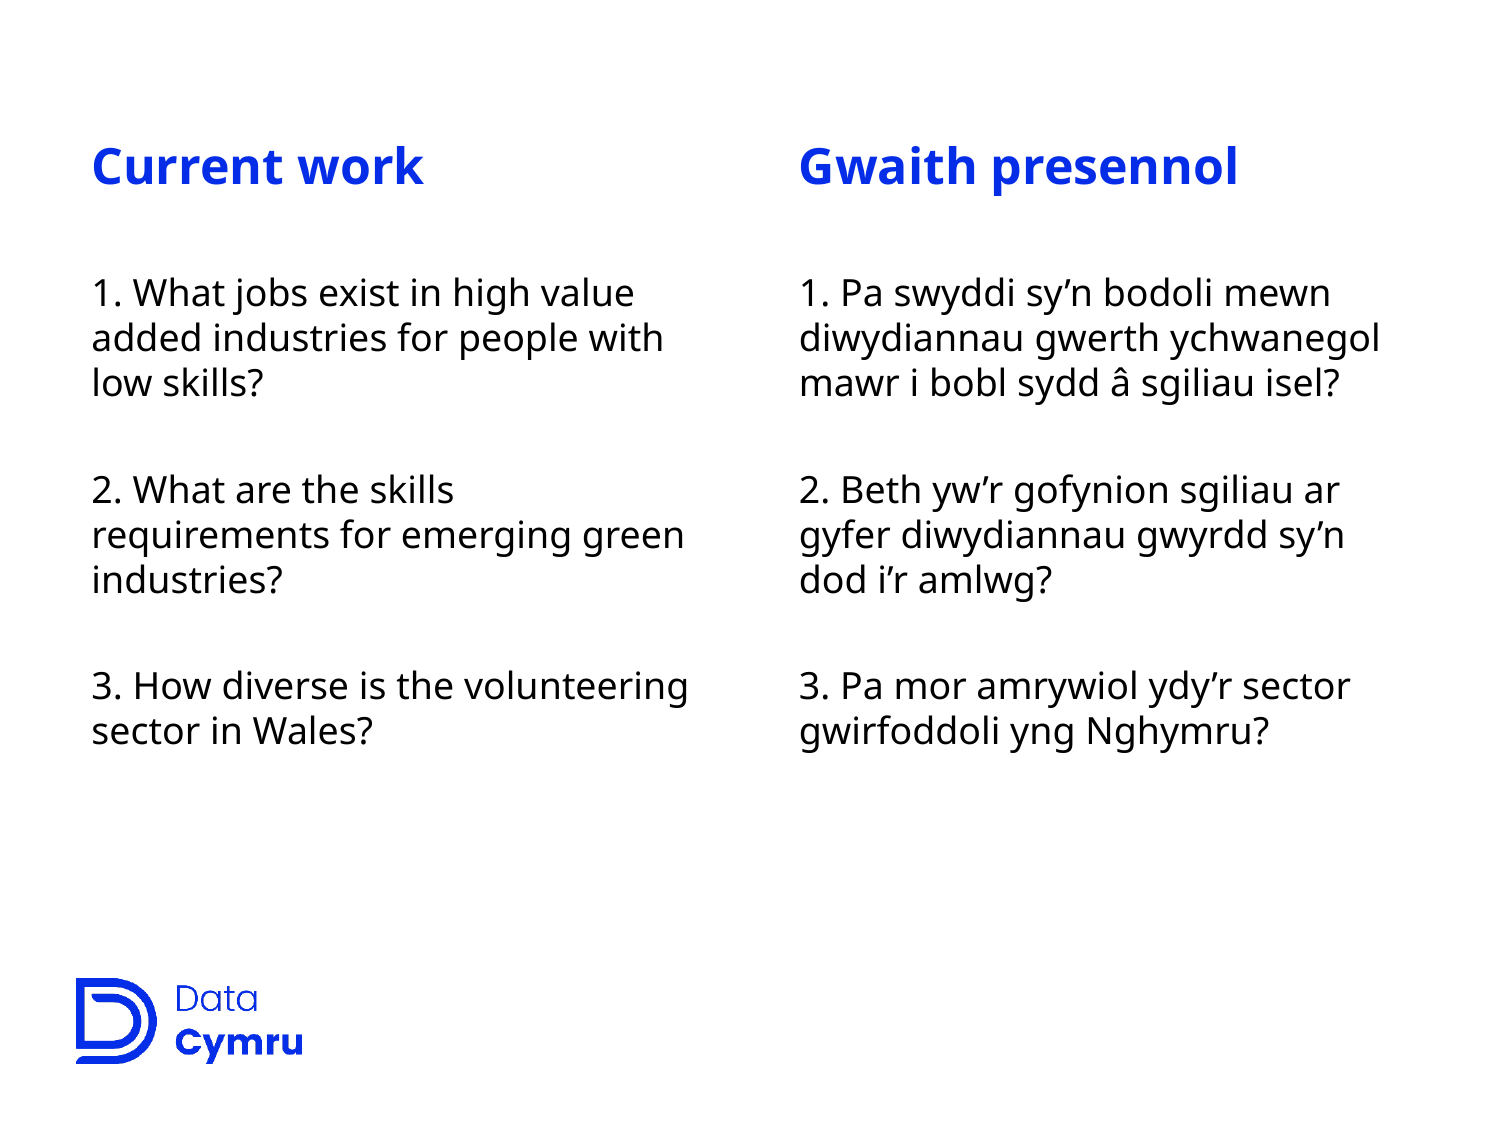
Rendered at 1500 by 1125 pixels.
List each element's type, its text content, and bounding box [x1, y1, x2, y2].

text_box 1. Pa swyddi sy’n bodoli mewn diwydiannau gwerth ychwanegol mawr i bobl sydd â sgiliau isel? 2. Beth yw’r gofynion sgiliau ar gyfer diwydiannau gwyrdd sy’n dod i’r amlwg? 3. Pa mor amrywiol ydy’r sector gwirfoddoli yng Nghymru? [783, 261, 1417, 900]
text_box Gwaith presennol [783, 101, 1417, 228]
picture [76, 978, 302, 1064]
list 1. What jobs exist in high value added industries for people with low skills? 2. What are the skills requirements for emerging green industries? 3. How diverse is the volunteering sector in Wales? [76, 261, 710, 900]
title Current work [76, 101, 710, 228]
